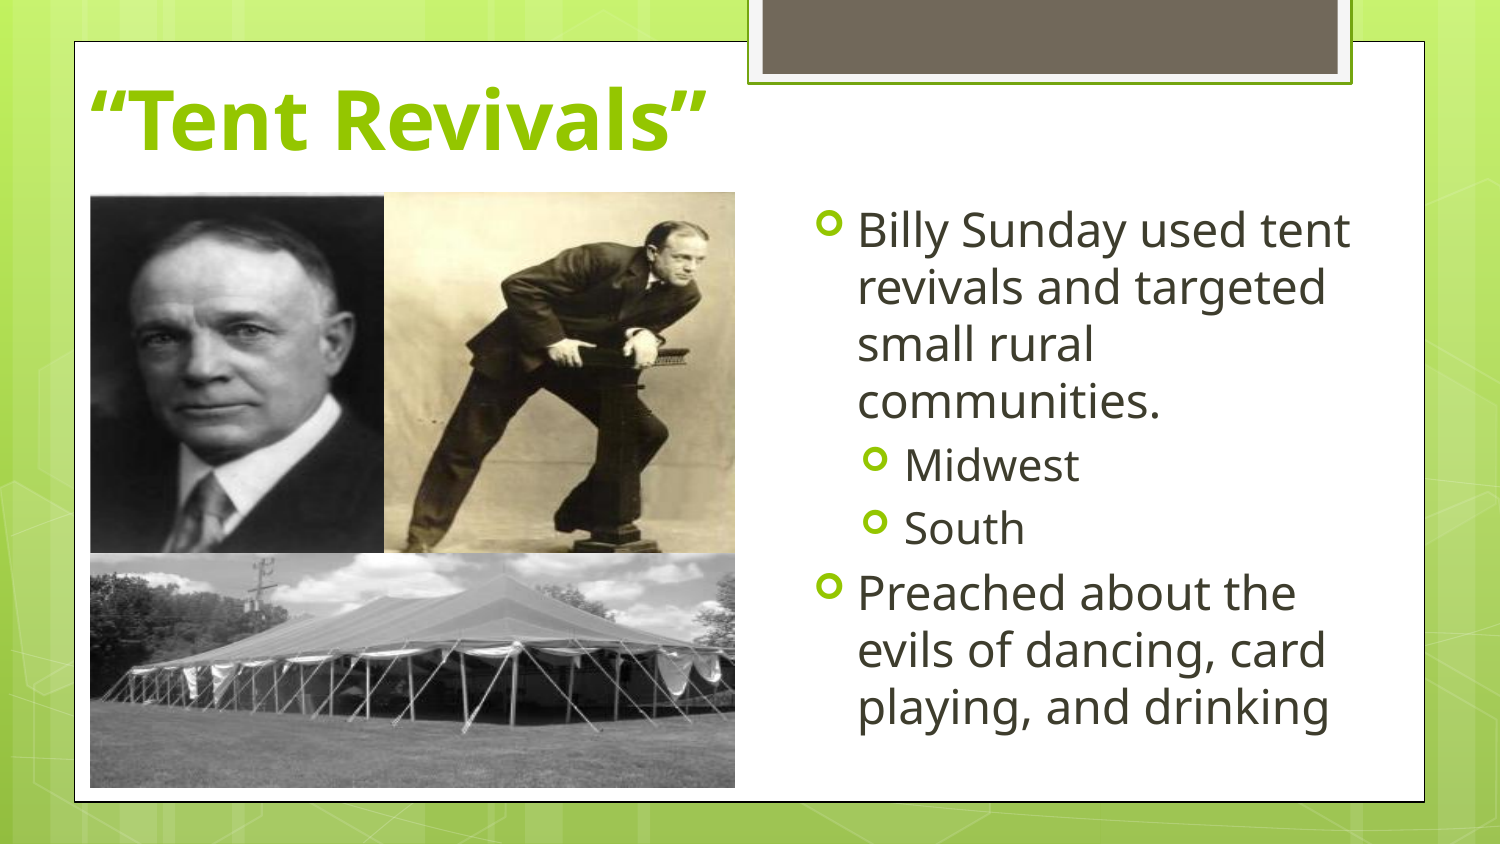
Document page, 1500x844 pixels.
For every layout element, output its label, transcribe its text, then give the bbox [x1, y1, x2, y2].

title “Tent Revivals” [75, 34, 1425, 175]
list Billy Sunday used tent revivals and targeted small rural communities. Midwest South Preached about the evils of dancing, card playing, and drinking [787, 192, 1375, 755]
picture [90, 191, 735, 788]
